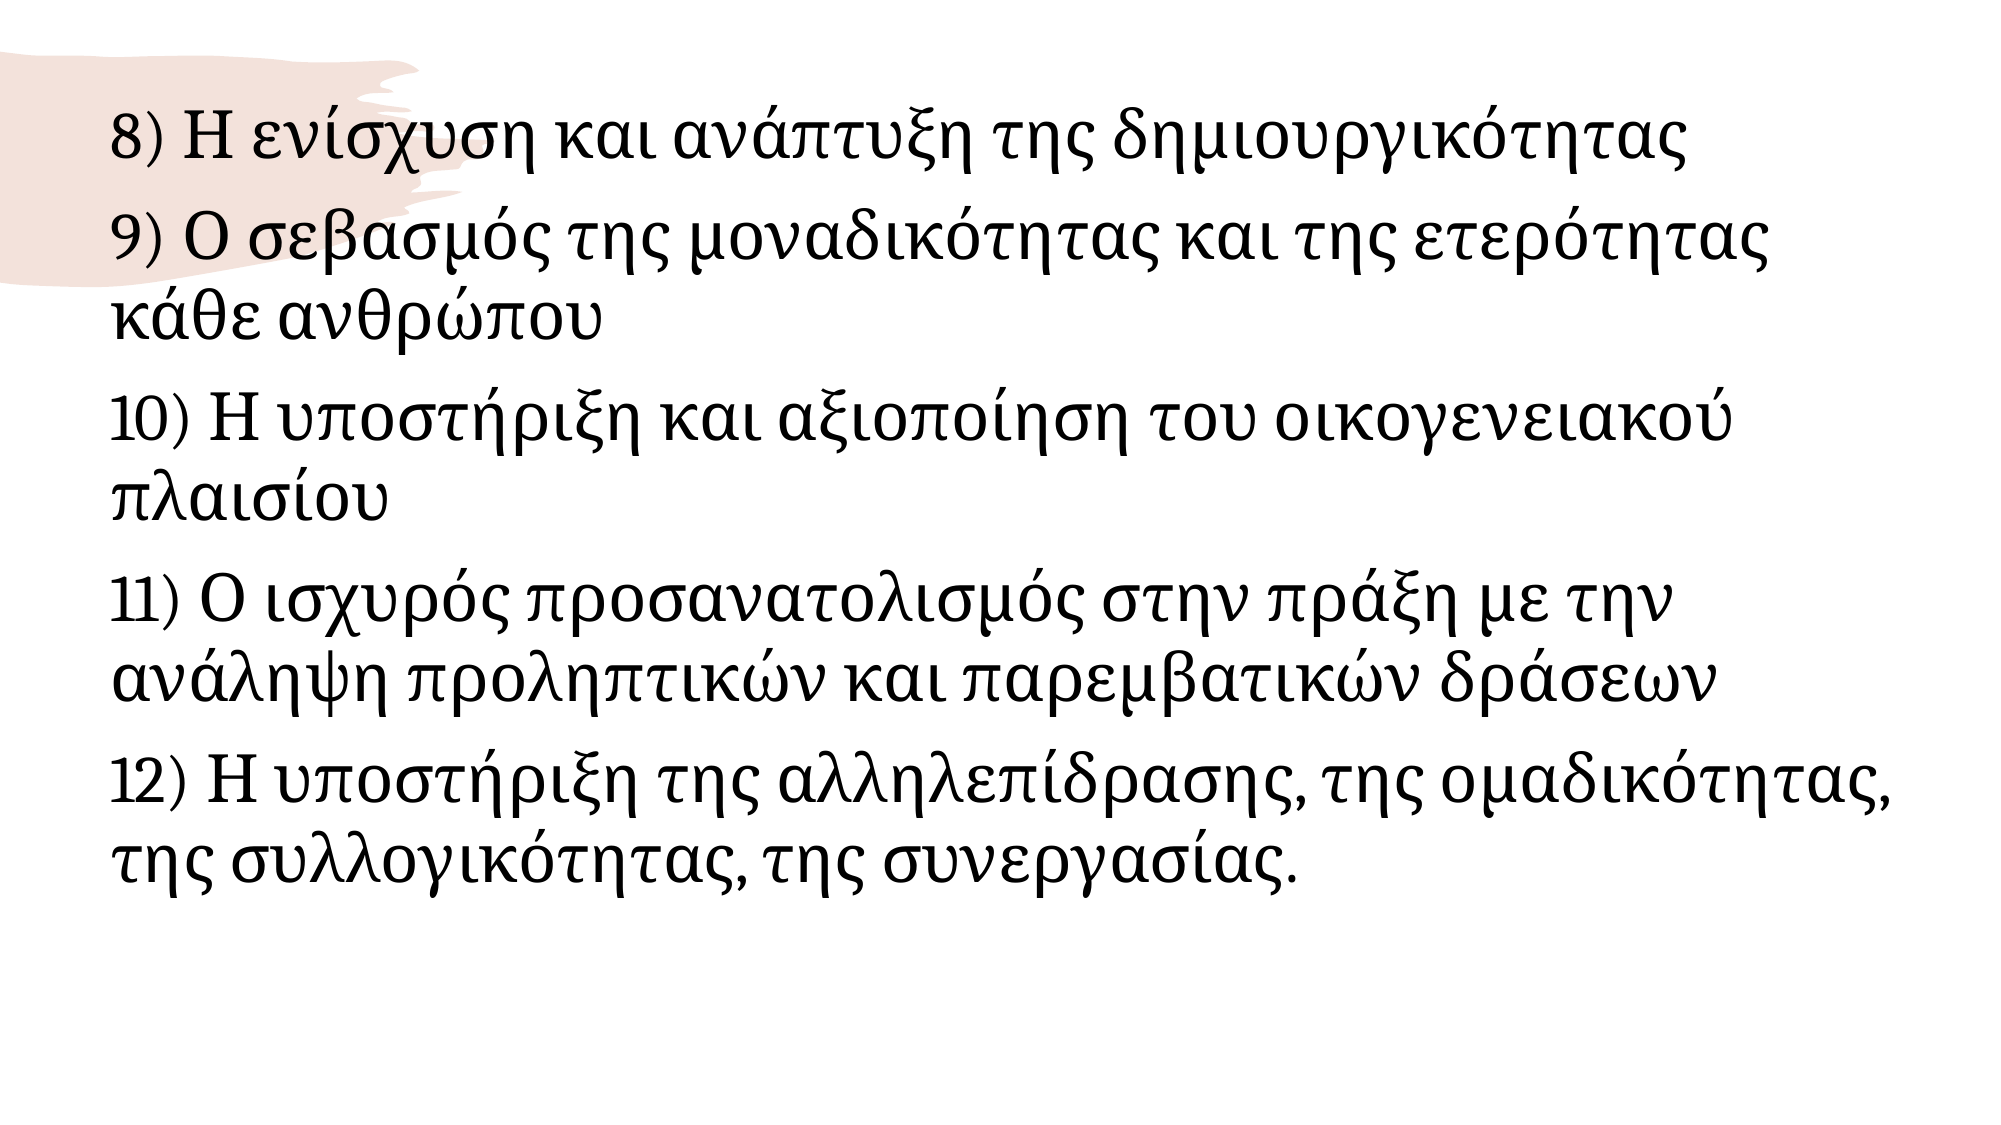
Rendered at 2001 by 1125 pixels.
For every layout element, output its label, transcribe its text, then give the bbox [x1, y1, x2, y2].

list 8) Η ενίσχυση και ανάπτυξη της δημιουργικότητας 9) Ο σεβασμός της μοναδικότητας και της ετερότητας κάθε ανθρώπου 10) Η υποστήριξη και αξιοποίηση του οικογενειακού πλαισίου 11) Ο ισχυρός προσανατολισμός στην πράξη με την ανάληψη προληπτικών και παρεμβατικών δράσεων 12) Η υποστήριξη της αλληλεπίδρασης, της ομαδικότητας, της συλλογικότητας, της συνεργασίας. [95, 84, 1931, 1050]
